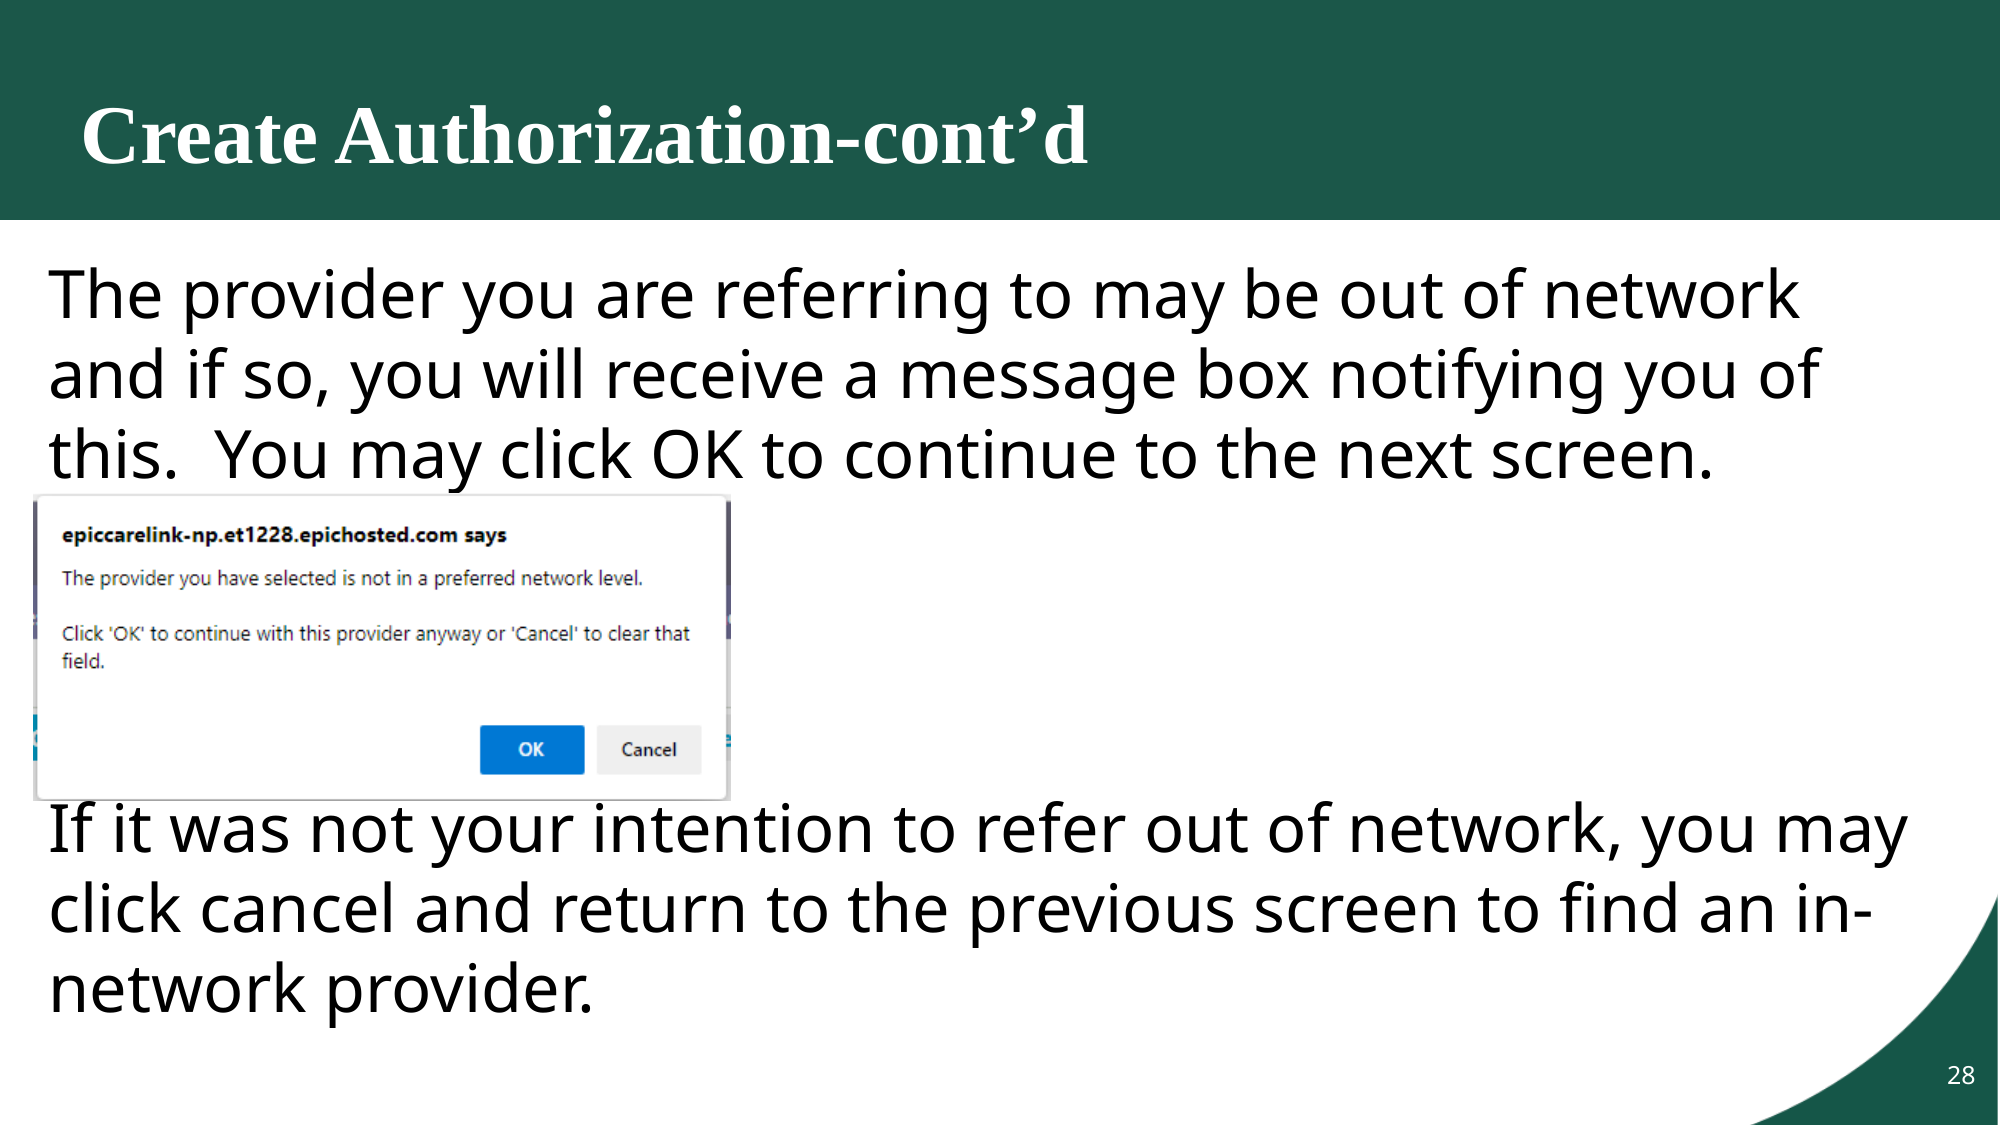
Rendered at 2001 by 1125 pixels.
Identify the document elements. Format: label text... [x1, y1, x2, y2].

text_box The provider you are referring to may be out of network and if so, you will receive a message box notifying you of this. You may click OK to continue to the next screen. If it was not your intention to refer out of network, you may click cancel and return to the previous screen to find an in-network provider. [33, 243, 1950, 1098]
picture [32, 493, 731, 802]
text_box Create Authorization-cont’d [0, 0, 2000, 220]
